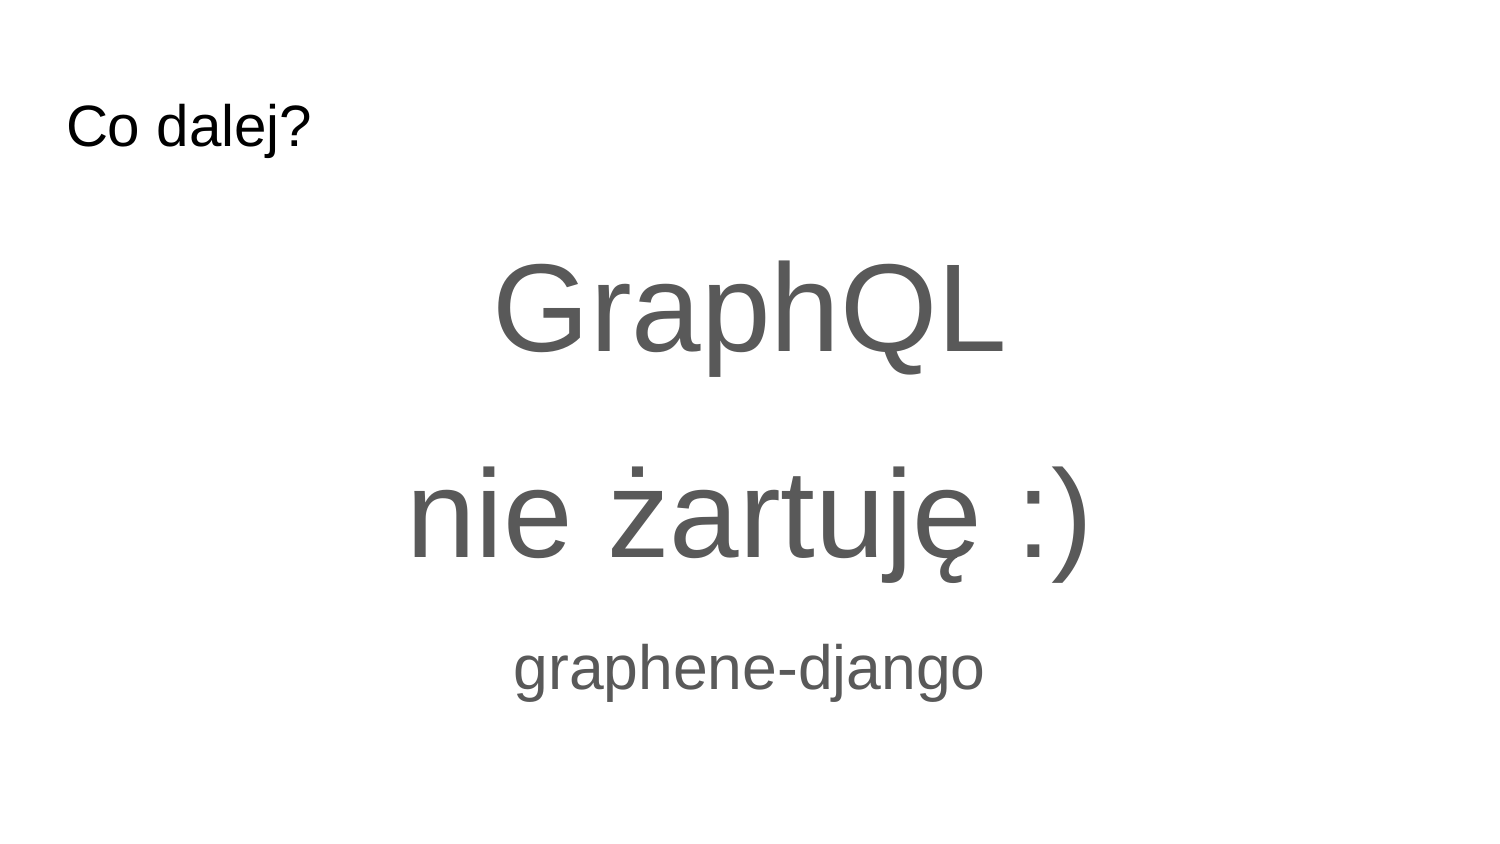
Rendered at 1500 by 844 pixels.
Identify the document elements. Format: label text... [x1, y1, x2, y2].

list GraphQL nie żartuję :) graphene-django [51, 189, 1449, 750]
title Co dalej? [51, 72, 1449, 167]
